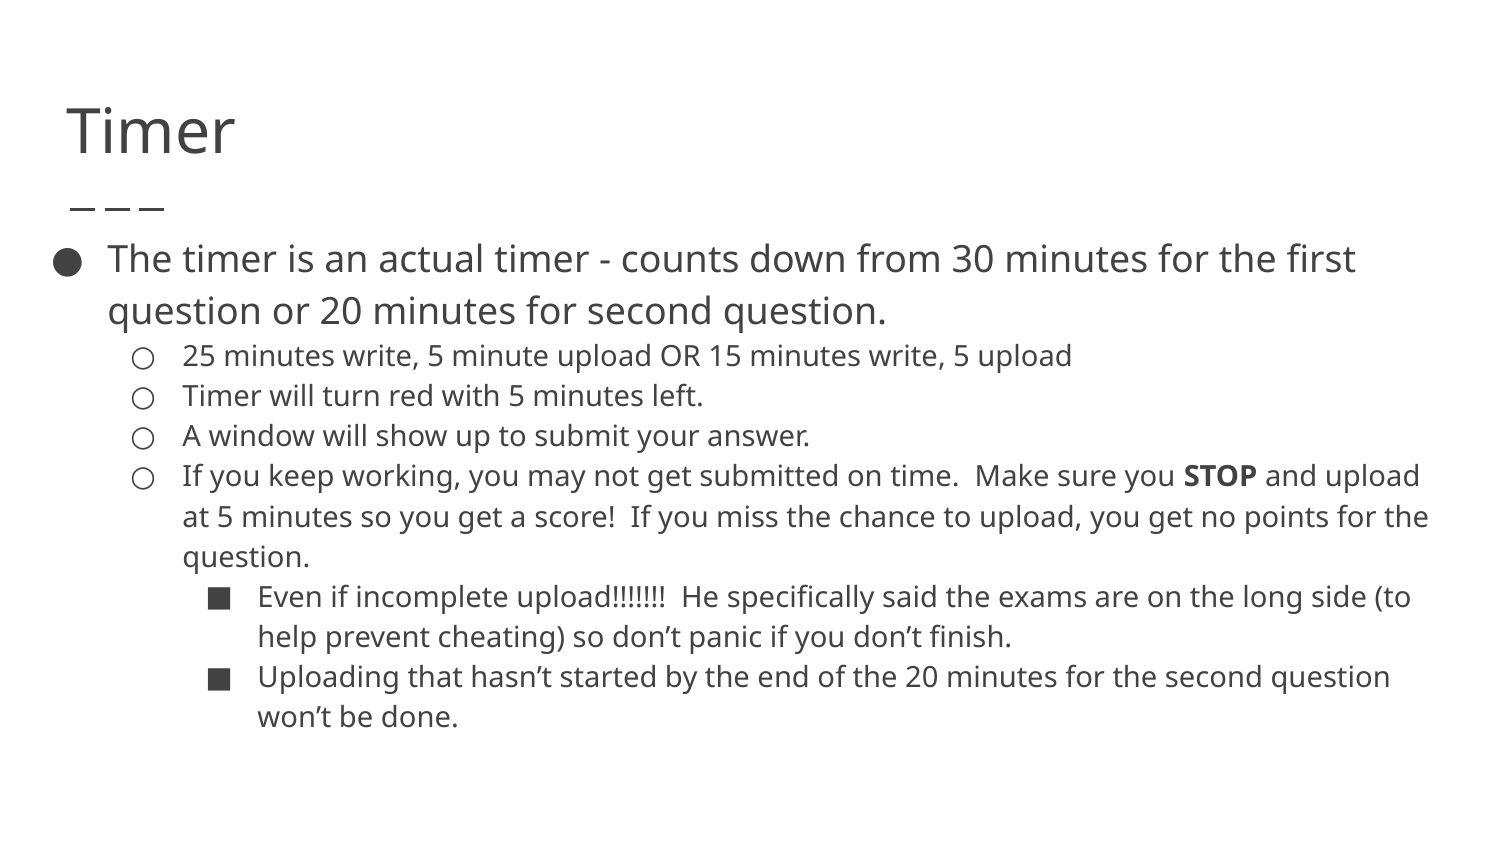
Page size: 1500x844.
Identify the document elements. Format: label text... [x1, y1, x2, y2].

list The timer is an actual timer - counts down from 30 minutes for the first question or 20 minutes for second question. 25 minutes write, 5 minute upload OR 15 minutes write, 5 upload Timer will turn red with 5 minutes left. A window will show up to submit your answer. If you keep working, you may not get submitted on time. Make sure you STOP and upload at 5 minutes so you get a score! If you miss the chance to upload, you get no points for the question. Even if incomplete upload!!!!!!! He specifically said the exams are on the long side (to help prevent cheating) so don’t panic if you don’t finish. Uploading that hasn’t started by the end of the 20 minutes for the second question won’t be done. [17, 213, 1465, 723]
title Timer [51, 61, 1449, 182]
